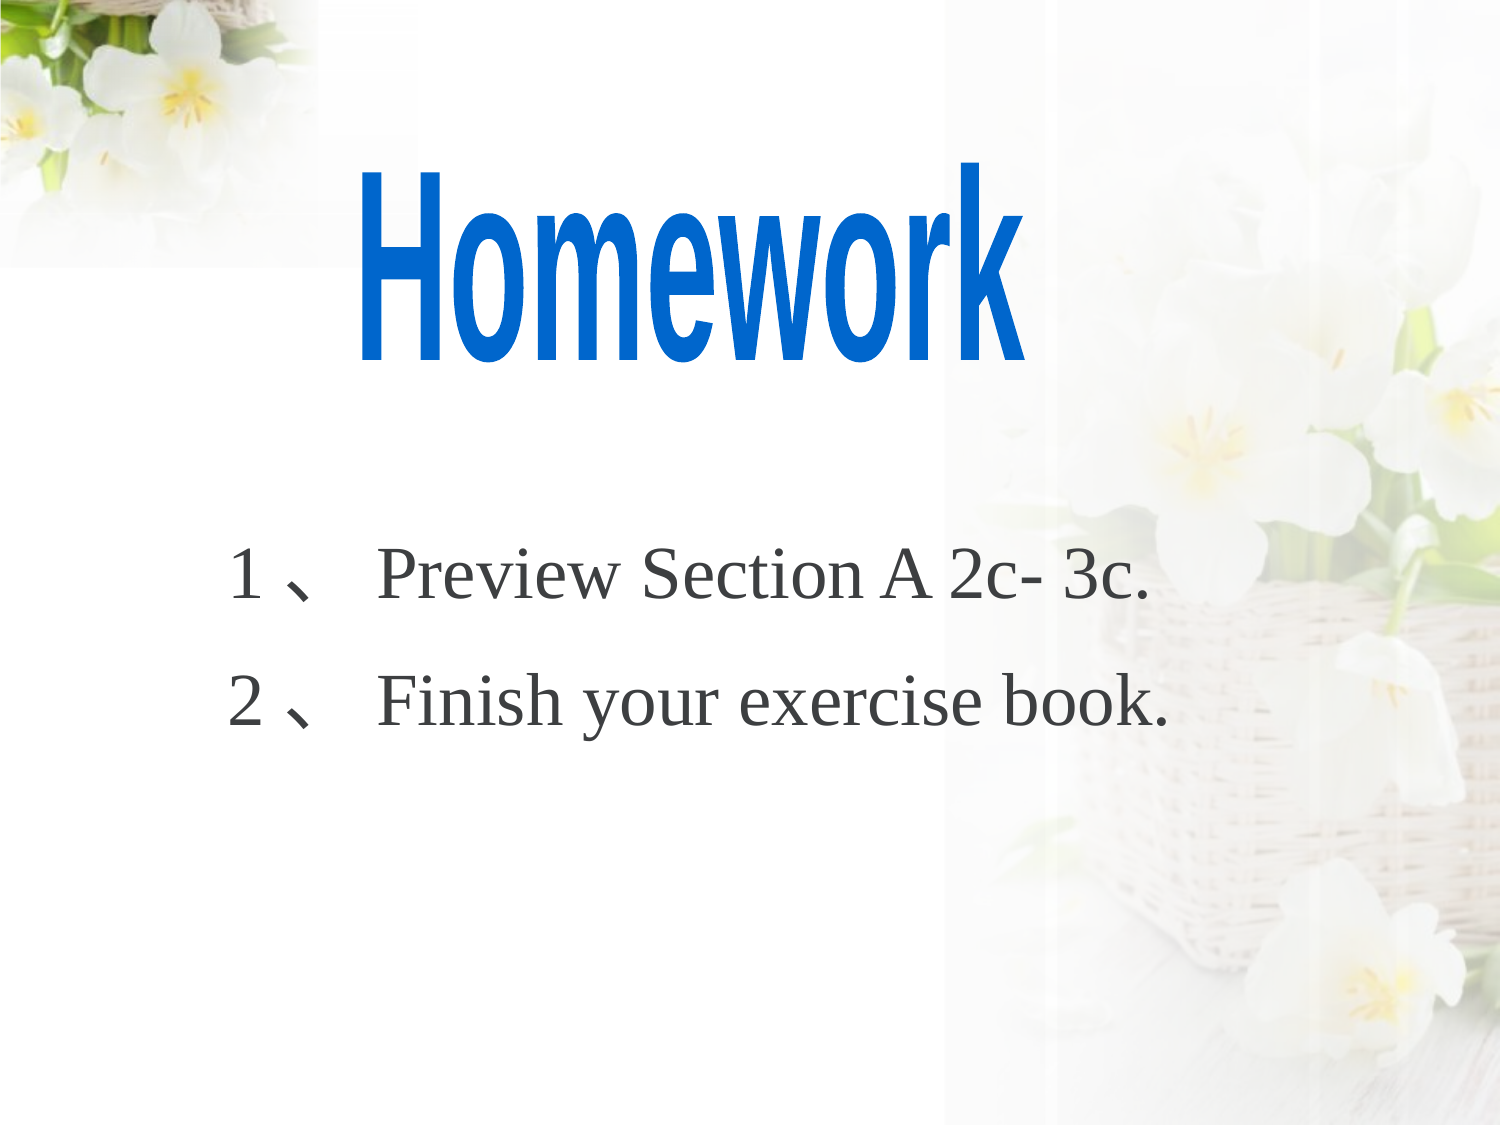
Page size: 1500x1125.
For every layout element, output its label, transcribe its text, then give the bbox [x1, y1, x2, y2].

picture [0, 0, 1500, 1125]
text_box 1、Preview Section A 2c- 3c. 2、Finish your exercise book. [213, 516, 1226, 749]
